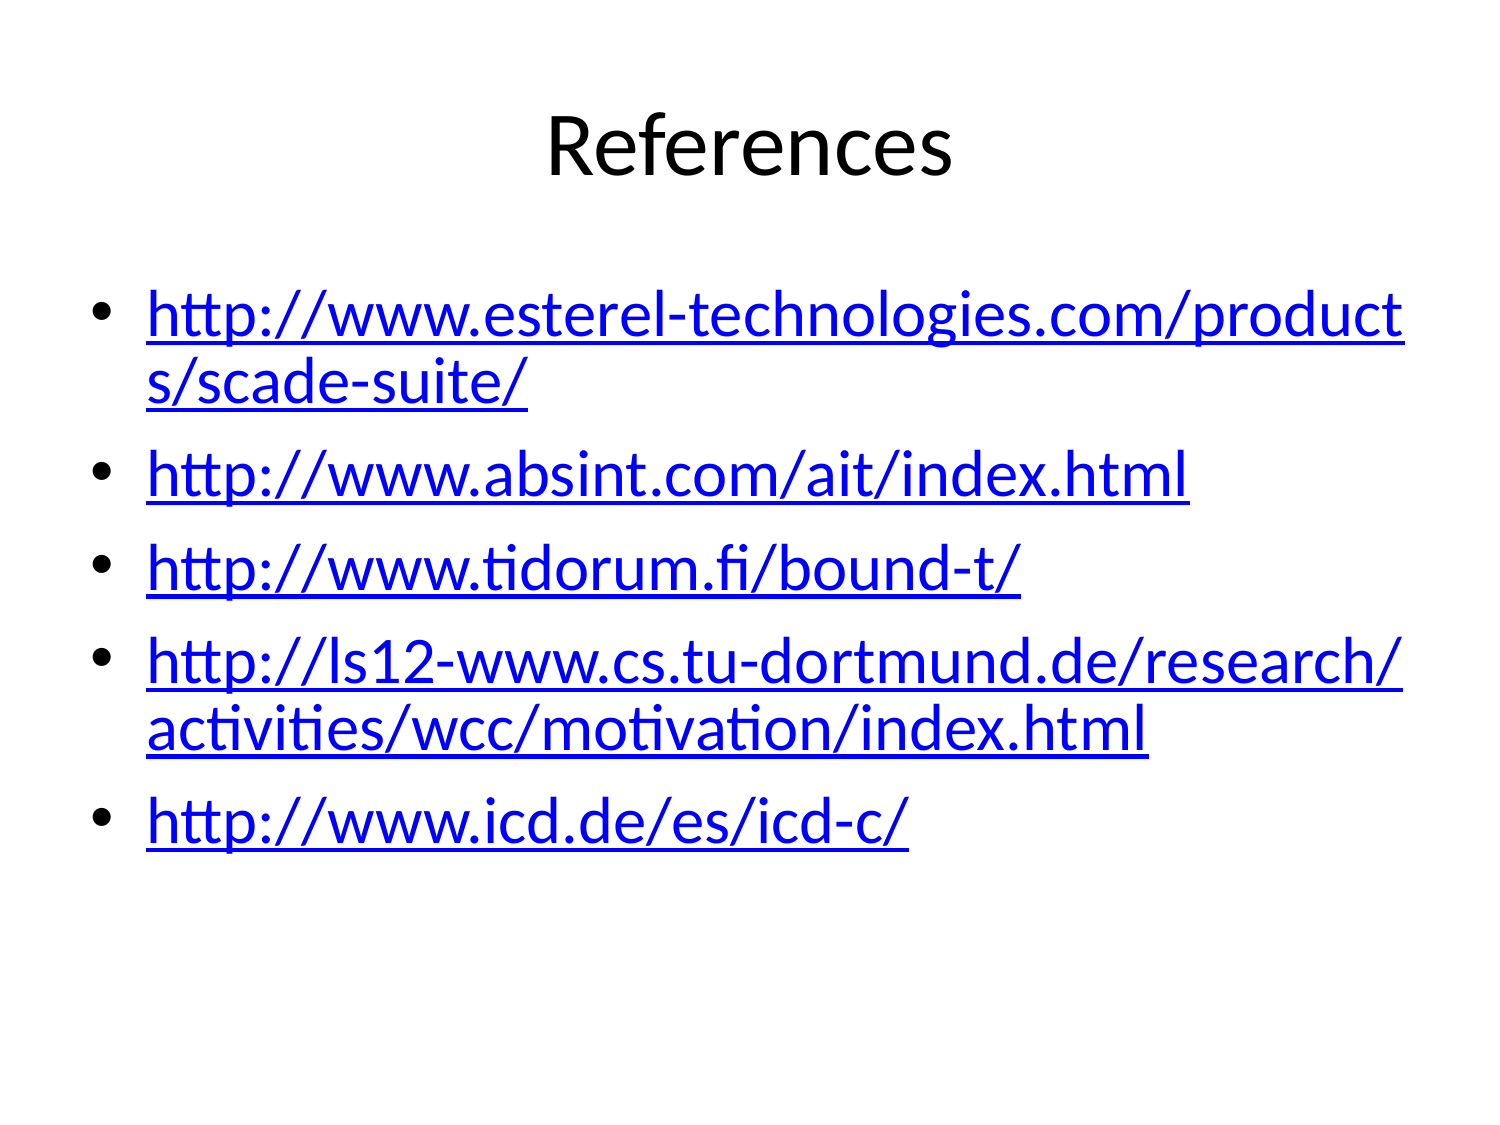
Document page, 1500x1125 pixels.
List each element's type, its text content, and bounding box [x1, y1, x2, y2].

list http://www.esterel-technologies.com/products/scade-suite/ http://www.absint.com/ait/index.html http://www.tidorum.fi/bound-t/ http://ls12-www.cs.tu-dortmund.de/research/activities/wcc/motivation/index.html http://www.icd.de/es/icd-c/ [75, 262, 1425, 1005]
title References [75, 45, 1425, 233]
